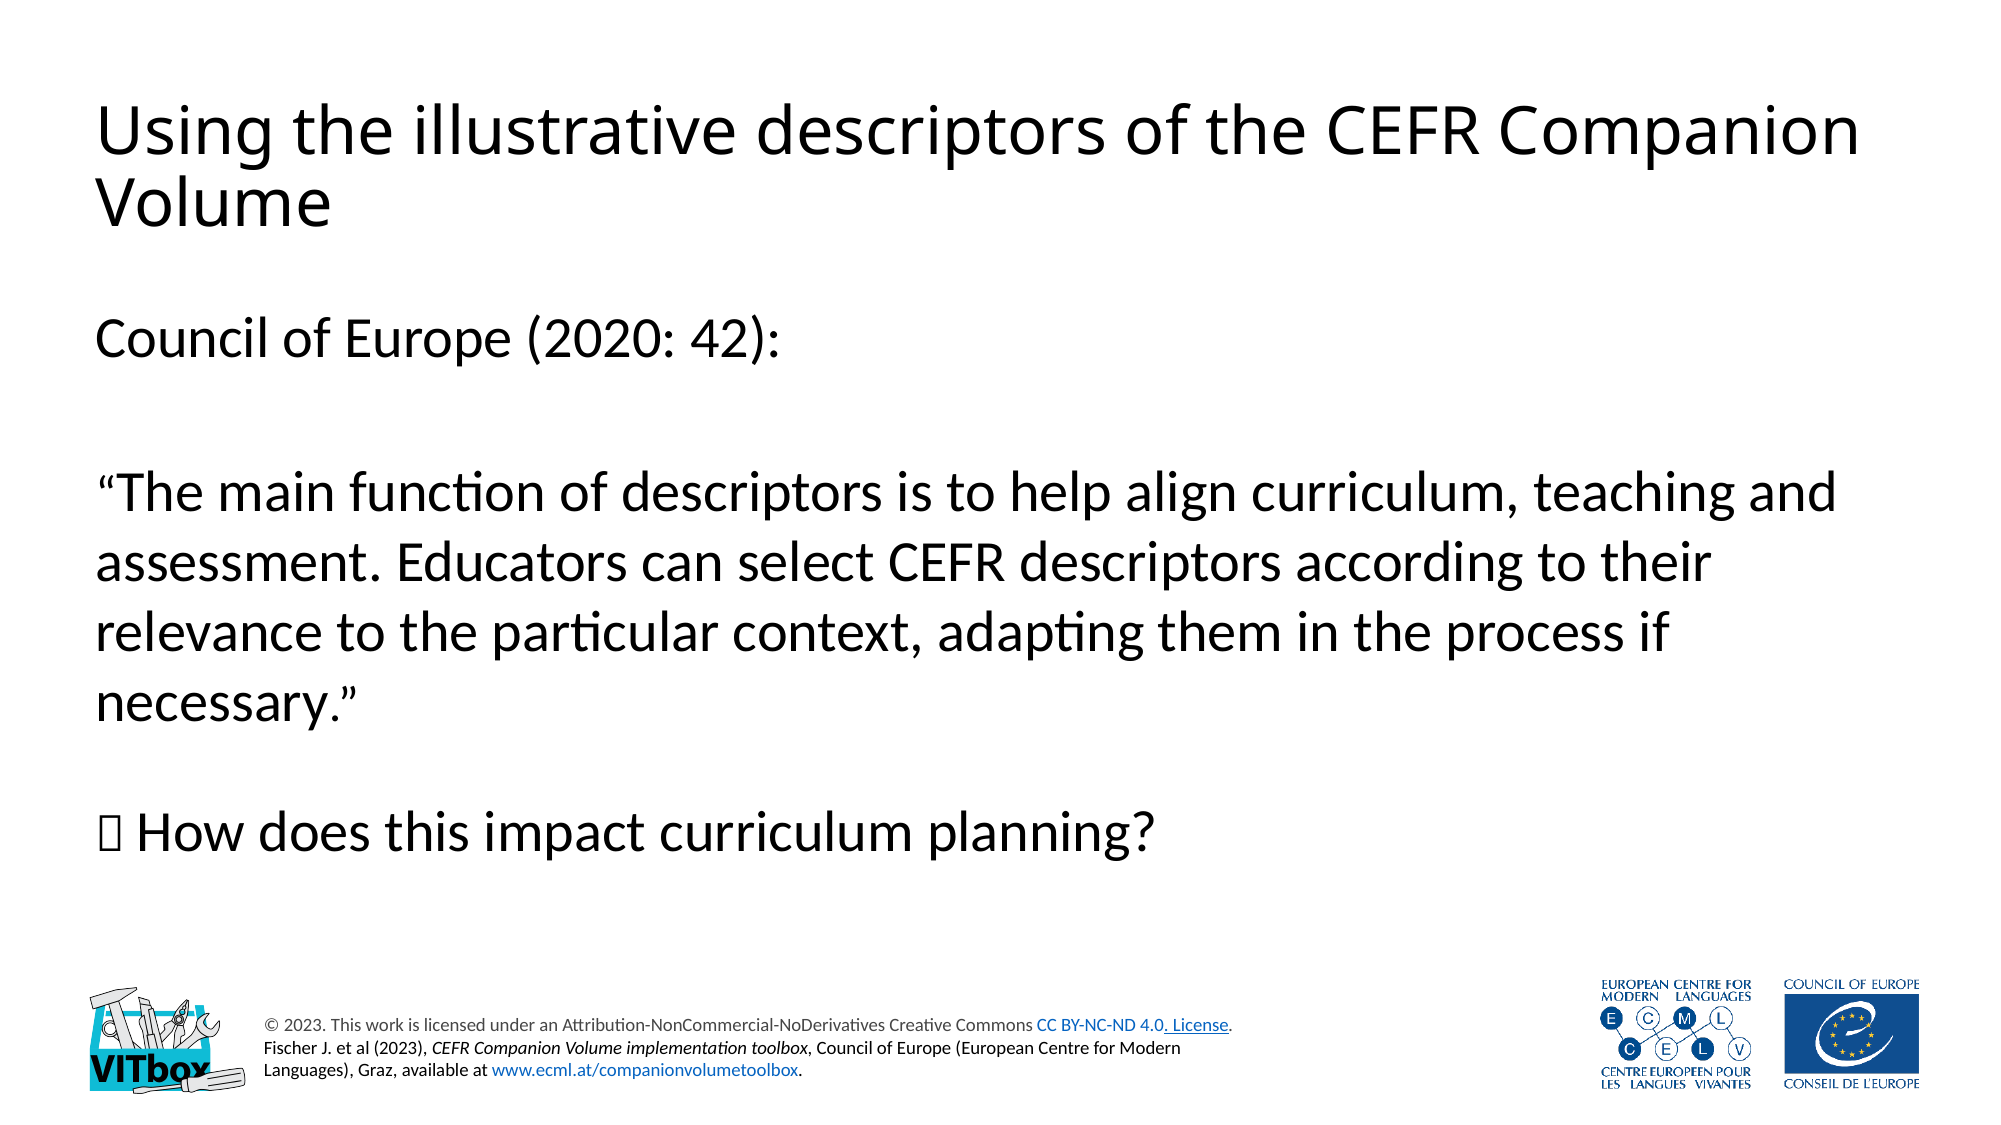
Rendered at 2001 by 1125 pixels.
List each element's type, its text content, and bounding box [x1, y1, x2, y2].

list Council of Europe (2020: 42): “The main function of descriptors is to help align curriculum, teaching and assessment. Educators can select CEFR descriptors according to their relevance to the particular context, adapting them in the process if necessary.”  How does this impact curriculum planning? [80, 299, 1921, 964]
picture [80, 985, 249, 1095]
title Using the illustrative descriptors of the CEFR Companion Volume [80, 59, 1921, 278]
picture [1599, 978, 1921, 1089]
